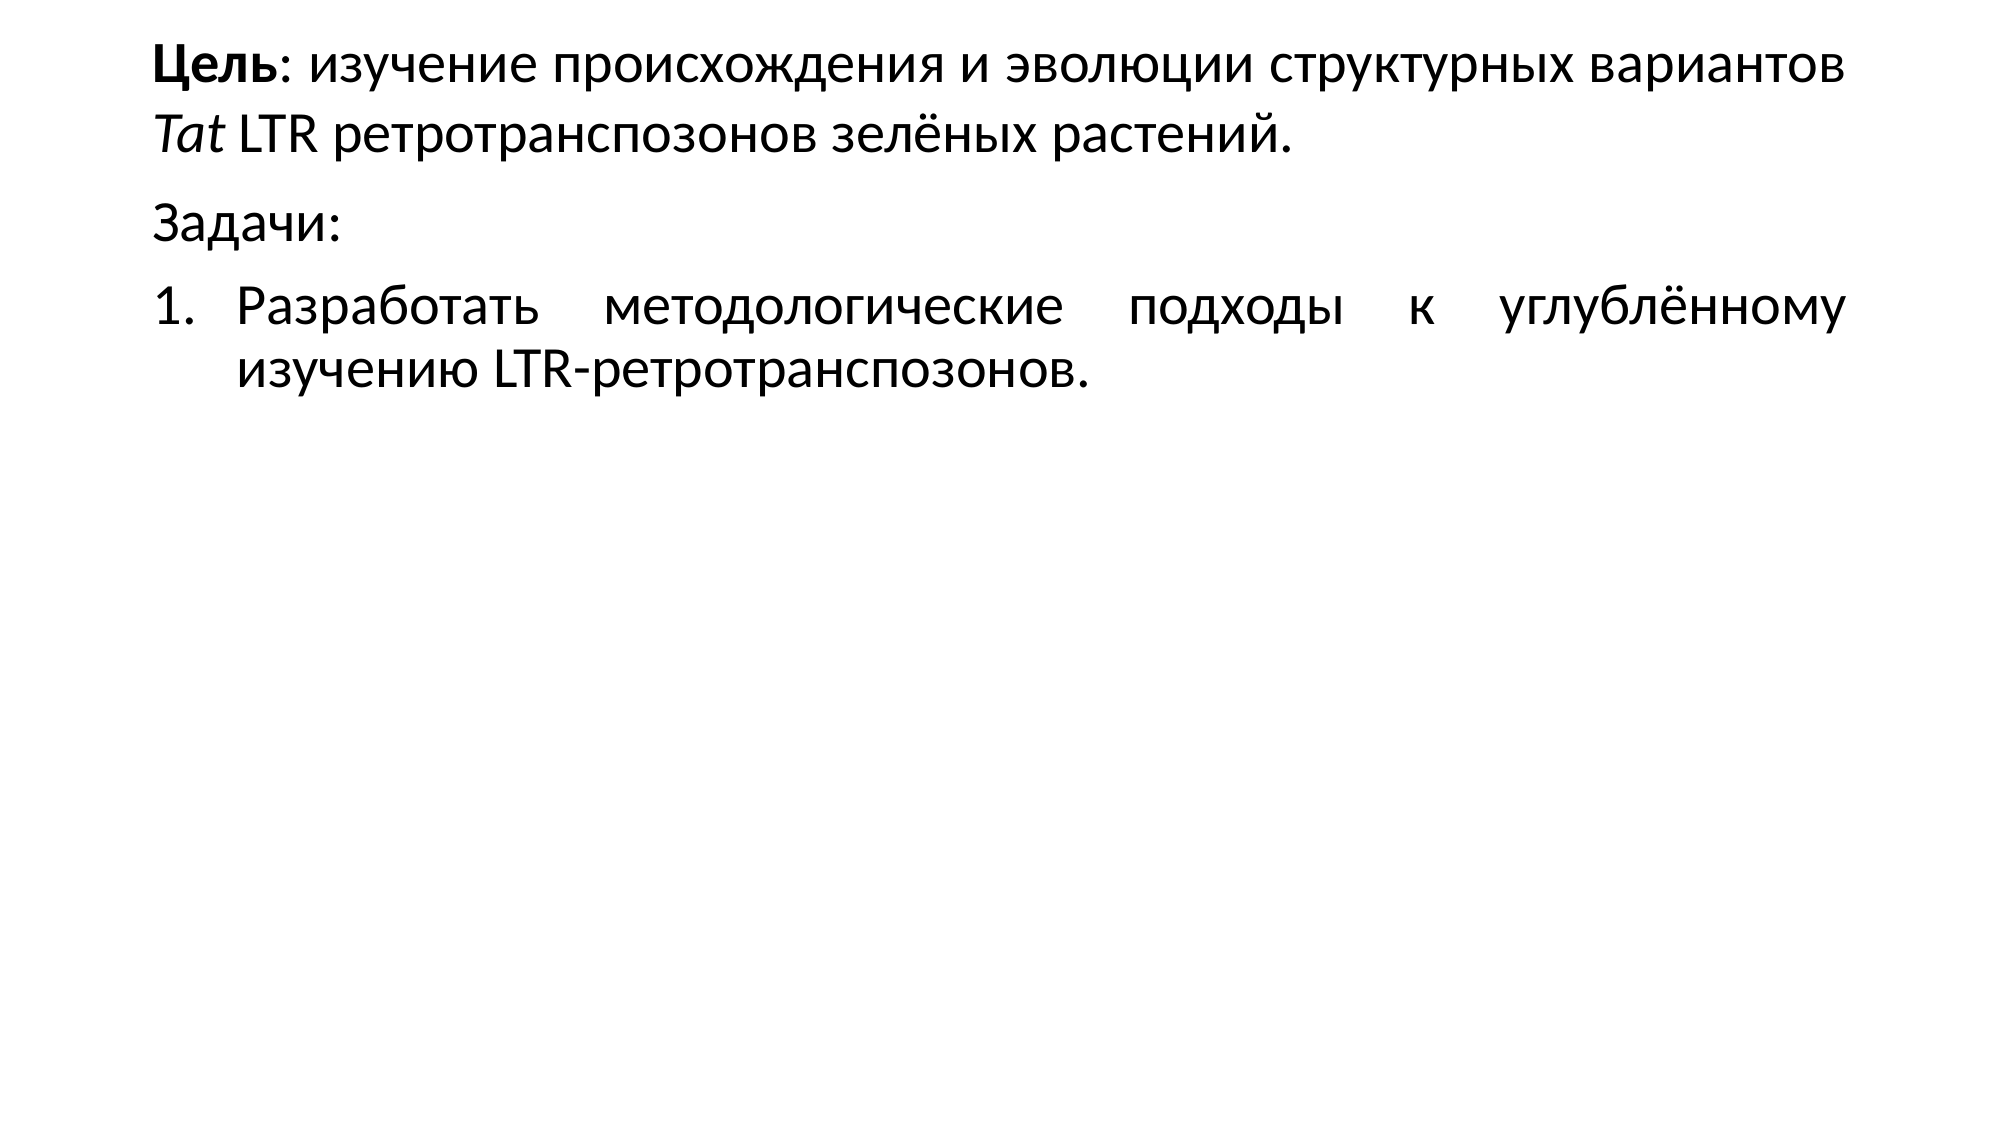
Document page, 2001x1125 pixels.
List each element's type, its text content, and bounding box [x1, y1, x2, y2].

text_box Цель: изучение происхождения и эволюции структурных вариантов Tat LTR ретротранспозонов зелёных растений. Задачи: Разработать методологические подходы к углублённому изучению LTR-ретротранспозонов. [137, 16, 1863, 837]
